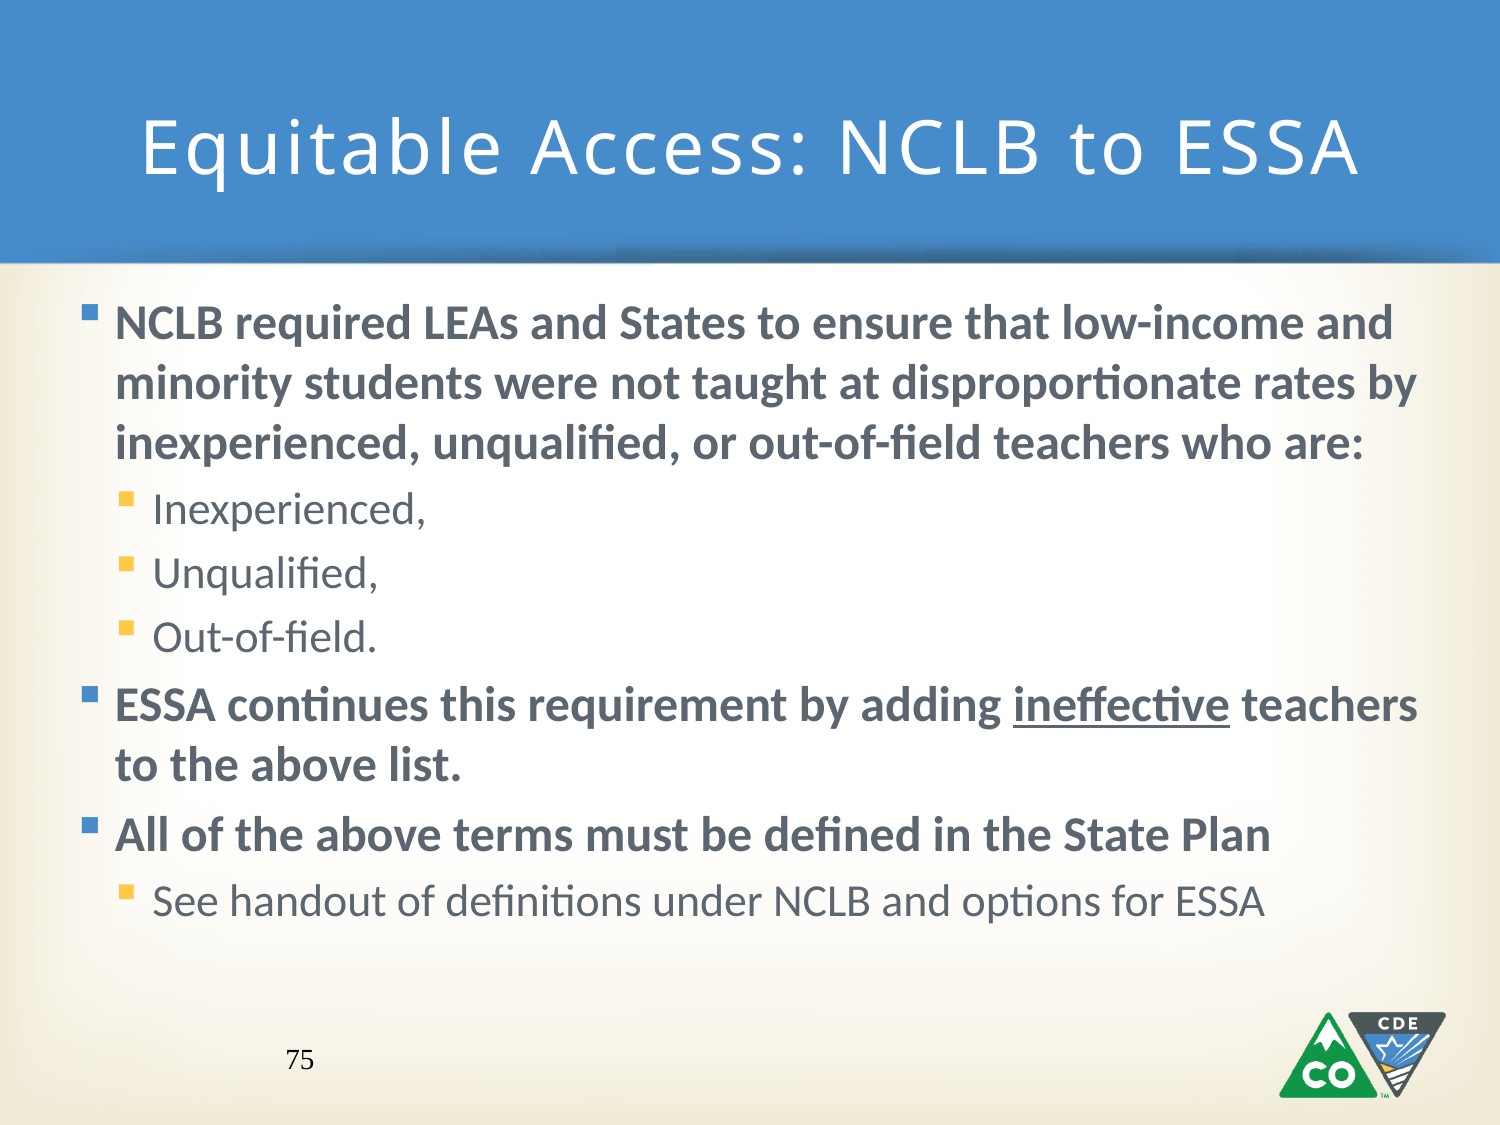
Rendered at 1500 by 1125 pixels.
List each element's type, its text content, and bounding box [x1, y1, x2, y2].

title Equitable Access: NCLB to ESSA [62, 58, 1438, 232]
footer 75 [62, 1027, 538, 1088]
list NCLB required LEAs and States to ensure that low-income and minority students were not taught at disproportionate rates by inexperienced, unqualified, or out-of-field teachers who are: Inexperienced, Unqualified, Out-of-field. ESSA continues this requirement by adding ineffective teachers to the above list. All of the above terms must be defined in the State Plan See handout of definitions under NCLB and options for ESSA [62, 281, 1442, 1005]
picture [0, 0, 1500, 1125]
